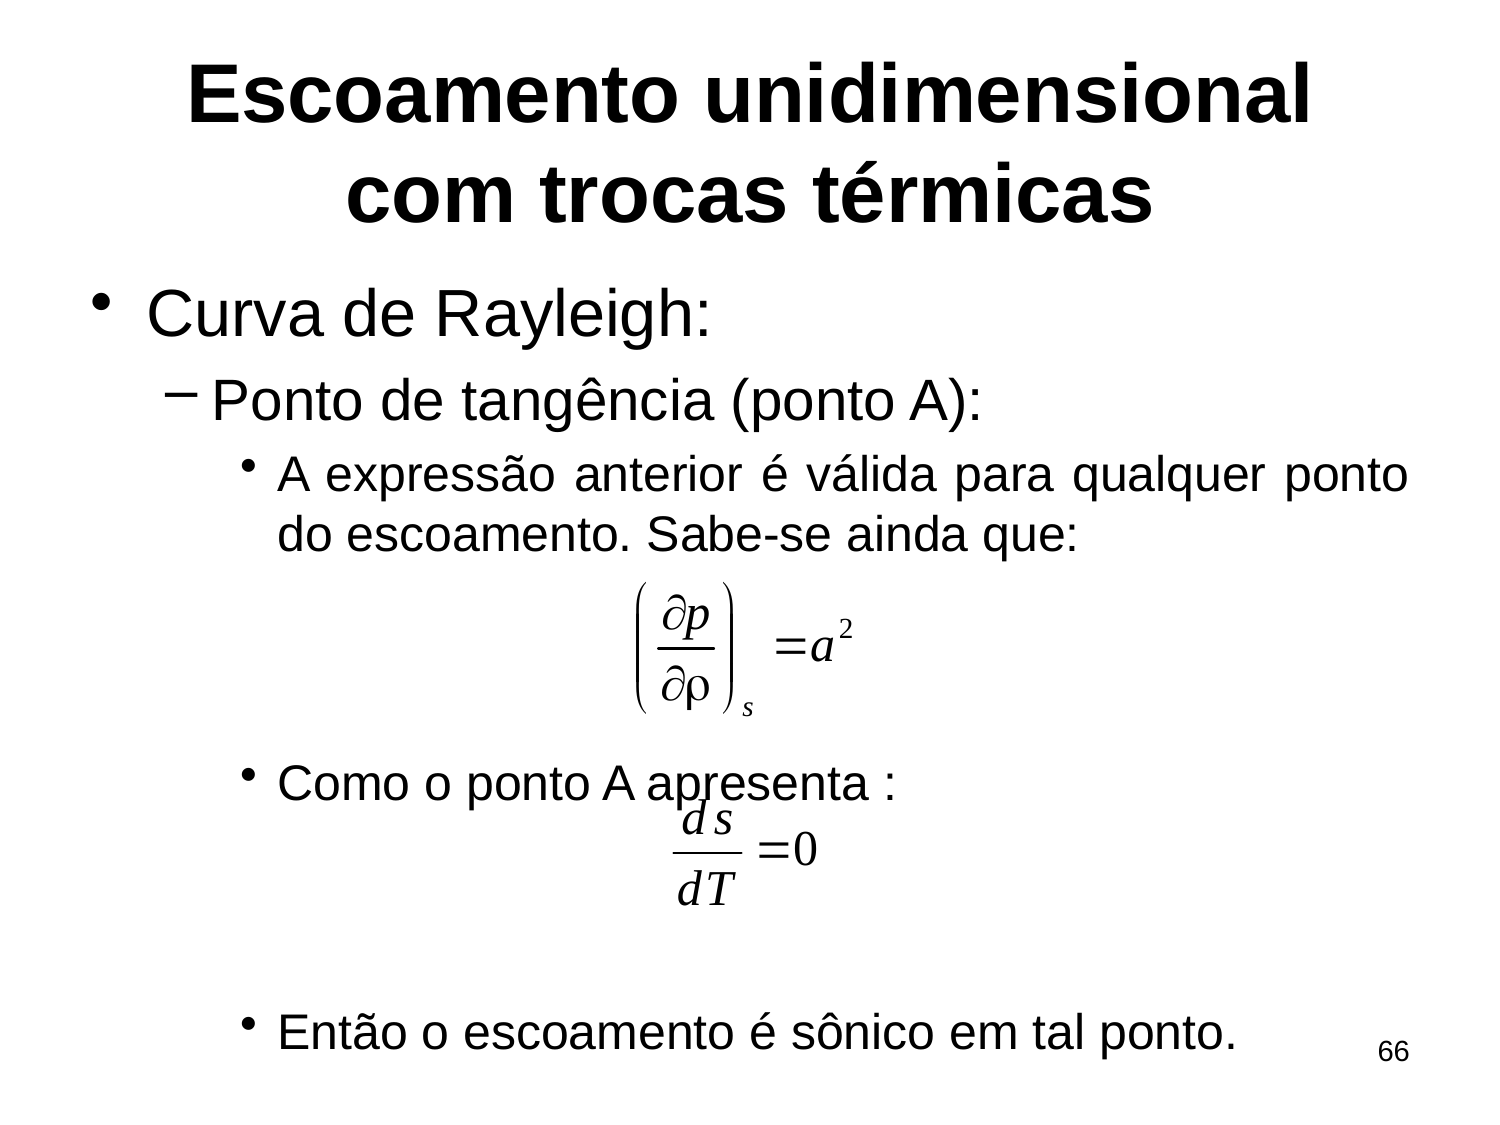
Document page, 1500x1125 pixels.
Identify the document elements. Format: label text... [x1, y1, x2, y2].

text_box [625, 573, 865, 729]
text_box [664, 786, 828, 929]
slide_number 66 [1074, 1024, 1426, 1103]
title Escoamento unidimensional com trocas térmicas [74, 44, 1426, 233]
list Curva de Rayleigh: Ponto de tangência (ponto A): A expressão anterior é válida para qualquer ponto do escoamento. Sabe-se ainda que: Como o ponto A apresenta : Então o escoamento é sônico em tal ponto. [74, 262, 1426, 1006]
